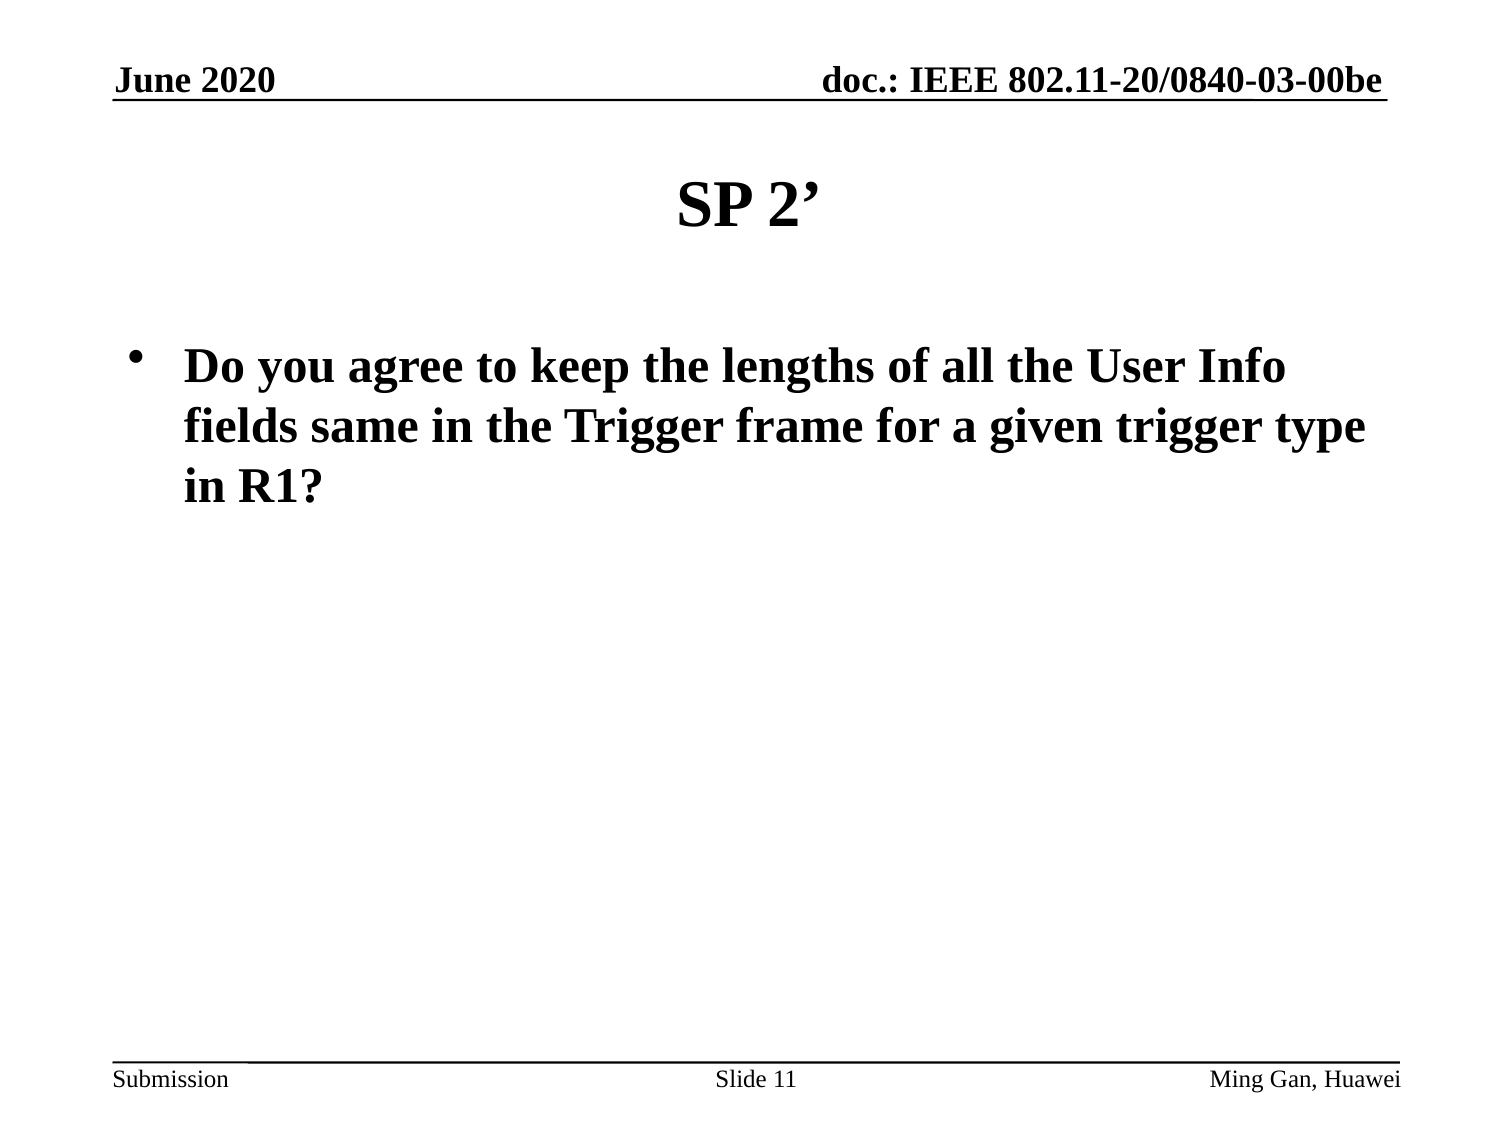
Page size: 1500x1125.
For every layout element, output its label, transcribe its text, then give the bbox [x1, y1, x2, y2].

title SP 2’ [112, 112, 1388, 288]
footer Ming Gan, Huawei [1206, 1061, 1402, 1093]
list Do you agree to keep the lengths of all the User Info fields same in the Trigger frame for a given trigger type in R1? [112, 324, 1388, 1001]
slide_number Slide 11 [712, 1061, 800, 1093]
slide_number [114, 54, 278, 101]
